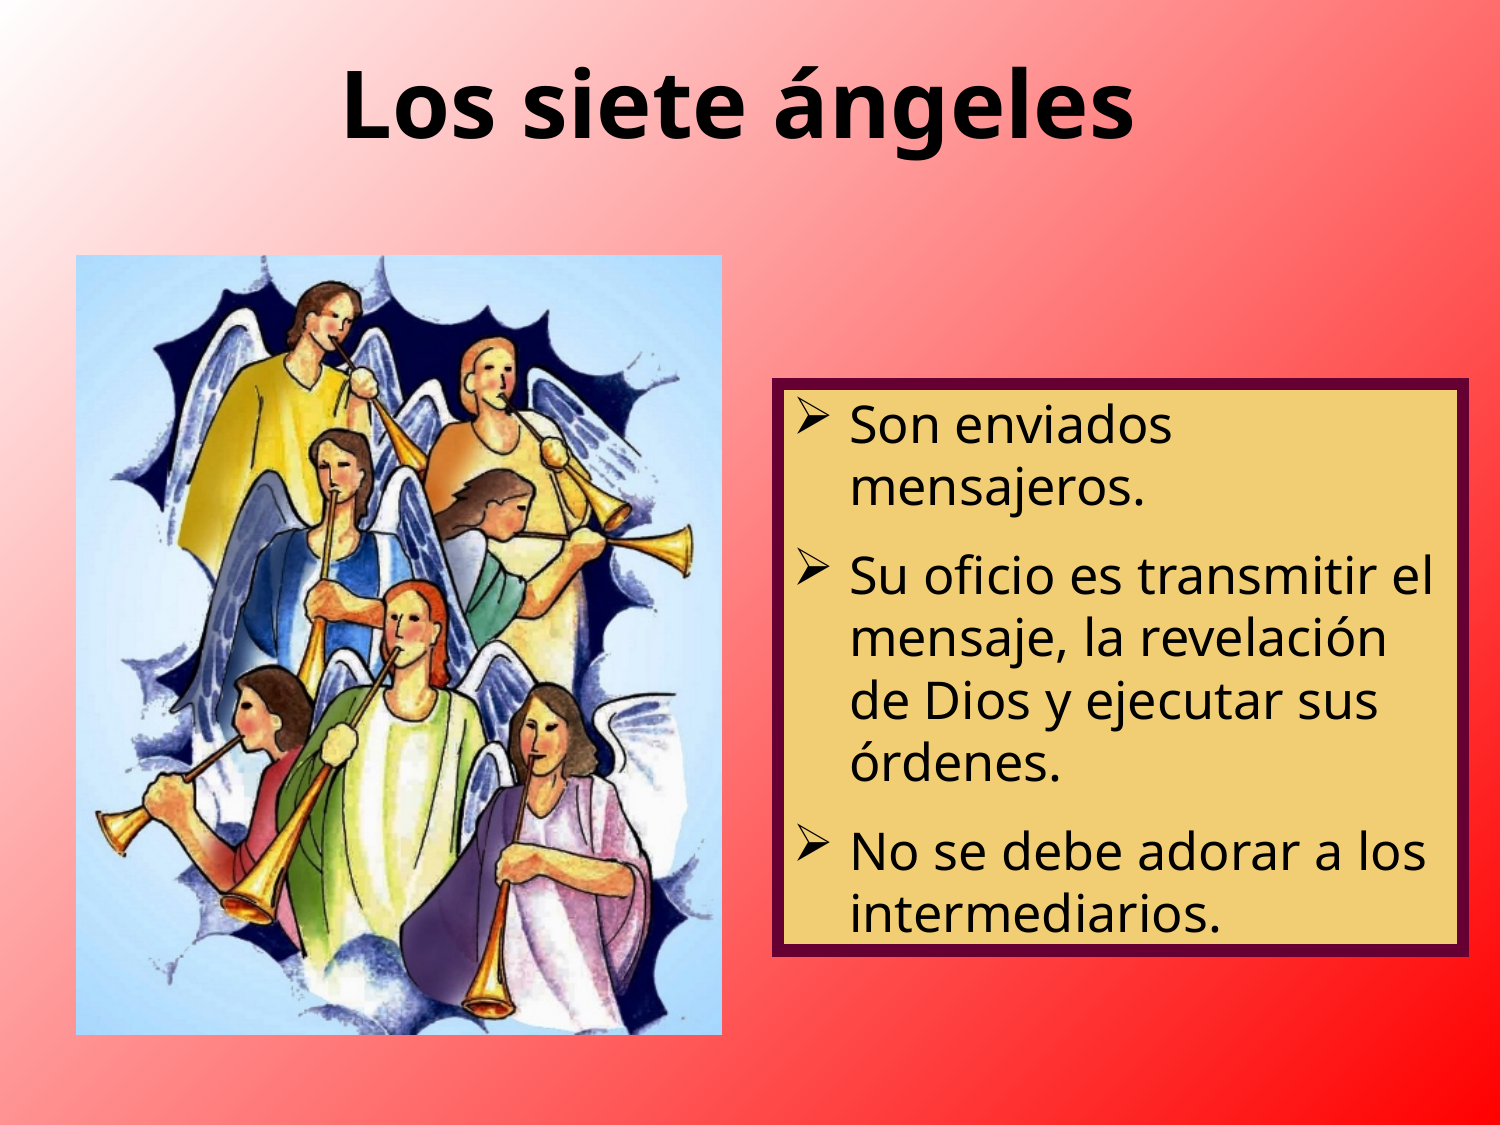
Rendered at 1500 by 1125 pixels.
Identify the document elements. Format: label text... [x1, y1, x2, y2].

text_box Son enviados mensajeros. Su oficio es transmitir el mensaje, la revelación de Dios y ejecutar sus órdenes. No se debe adorar a los intermediarios. [778, 383, 1464, 951]
text_box Los siete ángeles [289, 37, 1188, 179]
picture [76, 255, 722, 1035]
